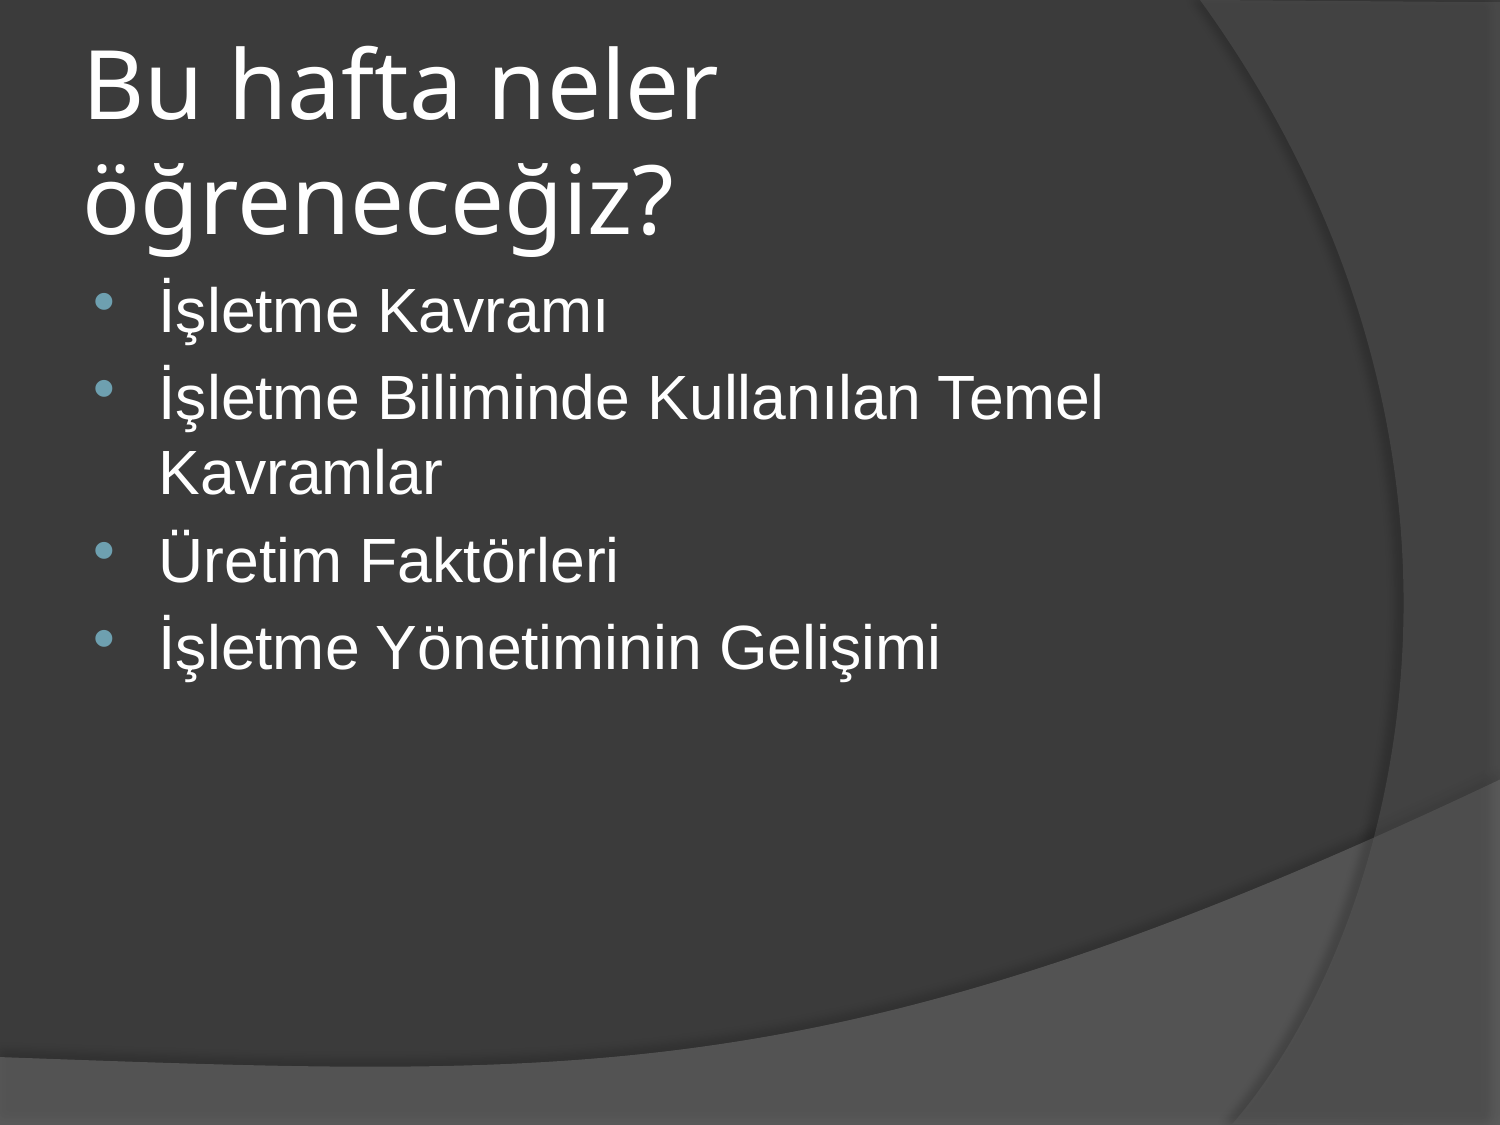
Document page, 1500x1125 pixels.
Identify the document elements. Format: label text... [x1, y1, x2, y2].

list İşletme Kavramı İşletme Biliminde Kullanılan Temel Kavramlar Üretim Faktörleri İşletme Yönetiminin Gelişimi [75, 262, 1300, 1005]
title Bu hafta neler öğreneceğiz? [75, 45, 1300, 233]
